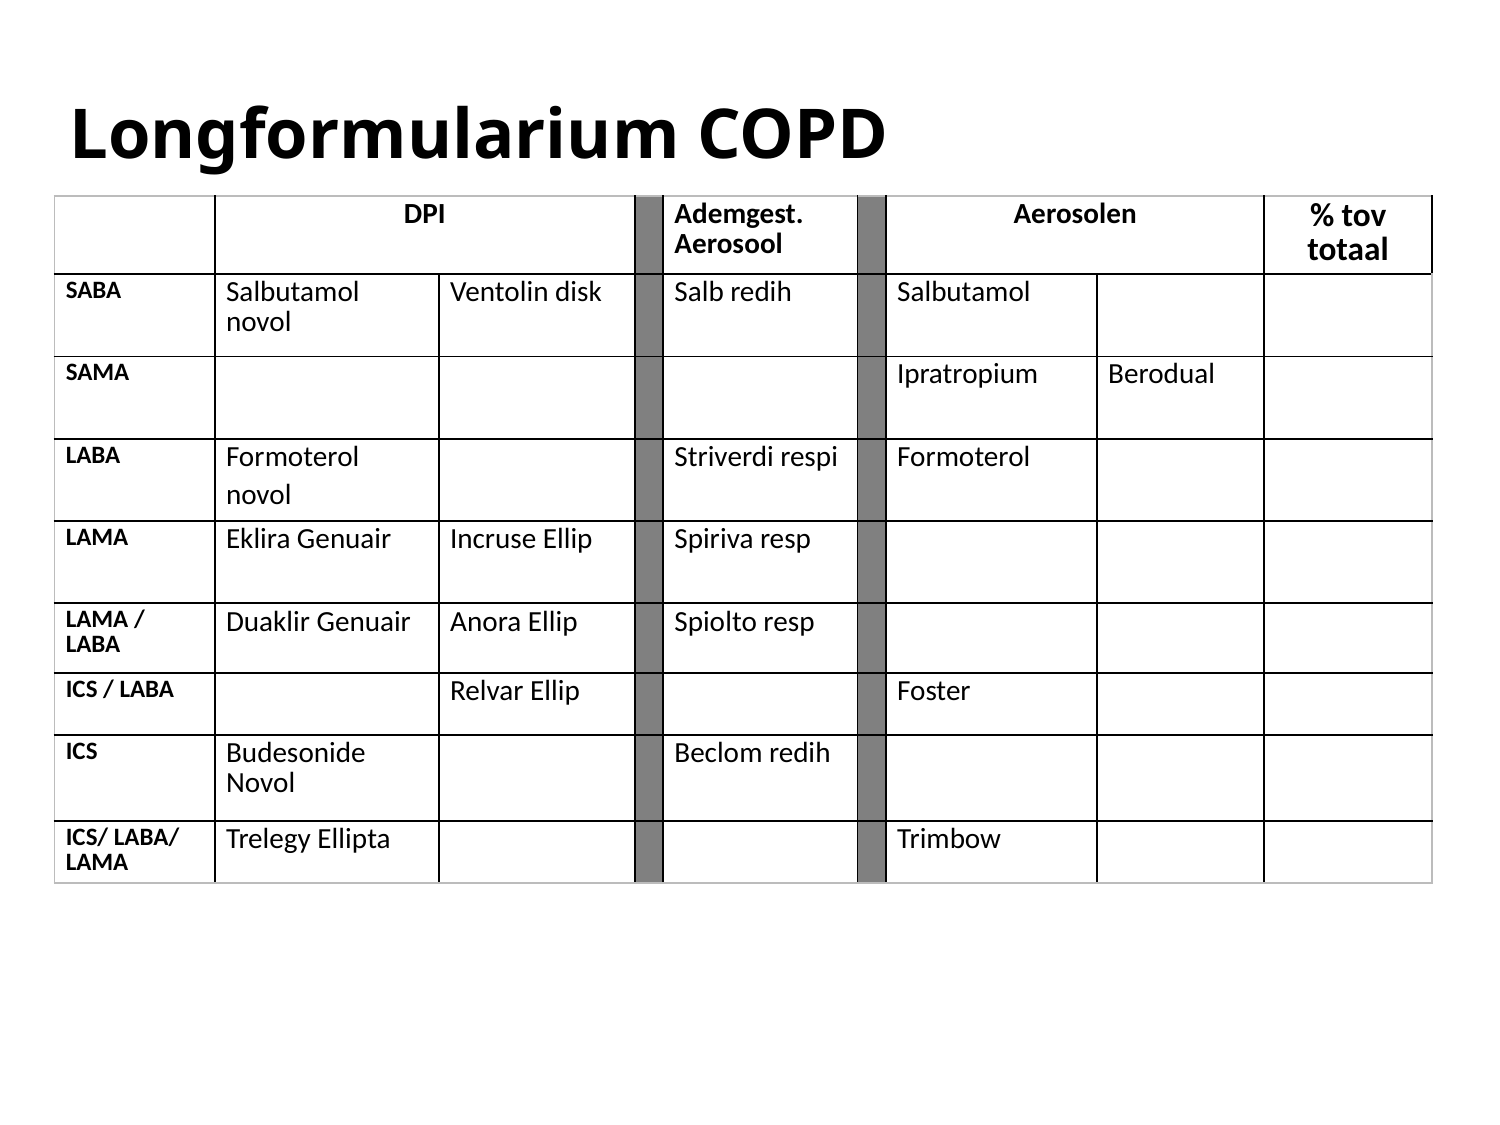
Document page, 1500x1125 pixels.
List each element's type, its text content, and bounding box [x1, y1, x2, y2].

title Longformularium COPD [54, 54, 1349, 195]
table_cell [858, 674, 885, 734]
table_cell [858, 275, 885, 356]
table_cell [1098, 522, 1263, 602]
table_cell Anora Ellip [440, 604, 634, 672]
table_cell Formoterol [887, 440, 1096, 520]
table_cell Salbutamol novol [216, 275, 438, 356]
table_cell [636, 522, 662, 602]
table_cell [1265, 736, 1431, 820]
table_cell Relvar Ellip [440, 674, 634, 734]
table_cell Ipratropium [887, 357, 1096, 438]
table_cell [1265, 604, 1431, 672]
table_cell [1265, 440, 1431, 520]
table_cell [1098, 604, 1263, 672]
table_cell LAMA [55, 522, 214, 602]
table_cell [1098, 674, 1263, 734]
table_cell [887, 736, 1096, 820]
table_cell [1098, 440, 1263, 520]
table_cell ICS/ LABA/ LAMA [55, 822, 214, 882]
table_cell [858, 736, 885, 820]
table_cell [887, 604, 1096, 672]
table_cell Salb redih [664, 275, 857, 356]
table_header [55, 197, 214, 273]
table_cell [858, 822, 885, 882]
table_cell [636, 440, 662, 520]
table_cell Trimbow [887, 822, 1096, 882]
table_cell [664, 822, 857, 882]
table_cell [858, 440, 885, 520]
table_cell Incruse Ellip [440, 522, 634, 602]
table_cell Budesonide Novol [216, 736, 438, 820]
table_header [858, 197, 885, 273]
table_cell Formoterol novol [216, 440, 438, 520]
table_cell Salbutamol [887, 275, 1096, 356]
table_cell Striverdi respi [664, 440, 857, 520]
table_header Aerosolen [887, 197, 1263, 273]
table_cell [1265, 357, 1431, 438]
table_cell ICS / LABA [55, 674, 214, 734]
table_header Ademgest. Aerosool [664, 197, 857, 273]
table_cell Duaklir Genuair [216, 604, 438, 672]
table_cell [664, 674, 857, 734]
table_cell ICS [55, 736, 214, 820]
table_cell [636, 357, 662, 438]
table_cell [216, 674, 438, 734]
table_cell [1265, 275, 1431, 356]
table_cell Foster [887, 674, 1096, 734]
table_cell [636, 736, 662, 820]
table_cell [887, 522, 1096, 602]
table_header % tov totaal [1265, 197, 1431, 273]
table_cell [636, 275, 662, 356]
table_cell [858, 604, 885, 672]
table_cell [1265, 522, 1431, 602]
table_cell Ventolin disk [440, 275, 634, 356]
table_cell [440, 736, 634, 820]
table_cell [858, 357, 885, 438]
table_cell [664, 357, 857, 438]
table_cell [636, 822, 662, 882]
table_cell [636, 674, 662, 734]
table_cell SAMA [55, 357, 214, 438]
table_cell [1098, 822, 1263, 882]
table_cell Beclom redih [664, 736, 857, 820]
table_cell [1098, 275, 1263, 356]
table_cell Eklira Genuair [216, 522, 438, 602]
table_cell [440, 357, 634, 438]
table_cell [1265, 674, 1431, 734]
table_cell Spiriva resp [664, 522, 857, 602]
table_header [636, 197, 662, 273]
table_cell [440, 440, 634, 520]
table_cell [858, 522, 885, 602]
table_cell [440, 822, 634, 882]
table_cell Spiolto resp [664, 604, 857, 672]
table_header DPI [216, 197, 634, 273]
table_cell SABA [55, 275, 214, 356]
table_cell LABA [55, 440, 214, 520]
table_cell [1098, 736, 1263, 820]
table_cell Berodual [1098, 357, 1263, 438]
table_cell [636, 604, 662, 672]
table_cell LAMA / LABA [55, 604, 214, 672]
table_cell Trelegy Ellipta [216, 822, 438, 882]
table_cell [1265, 822, 1431, 882]
table_cell [216, 357, 438, 438]
